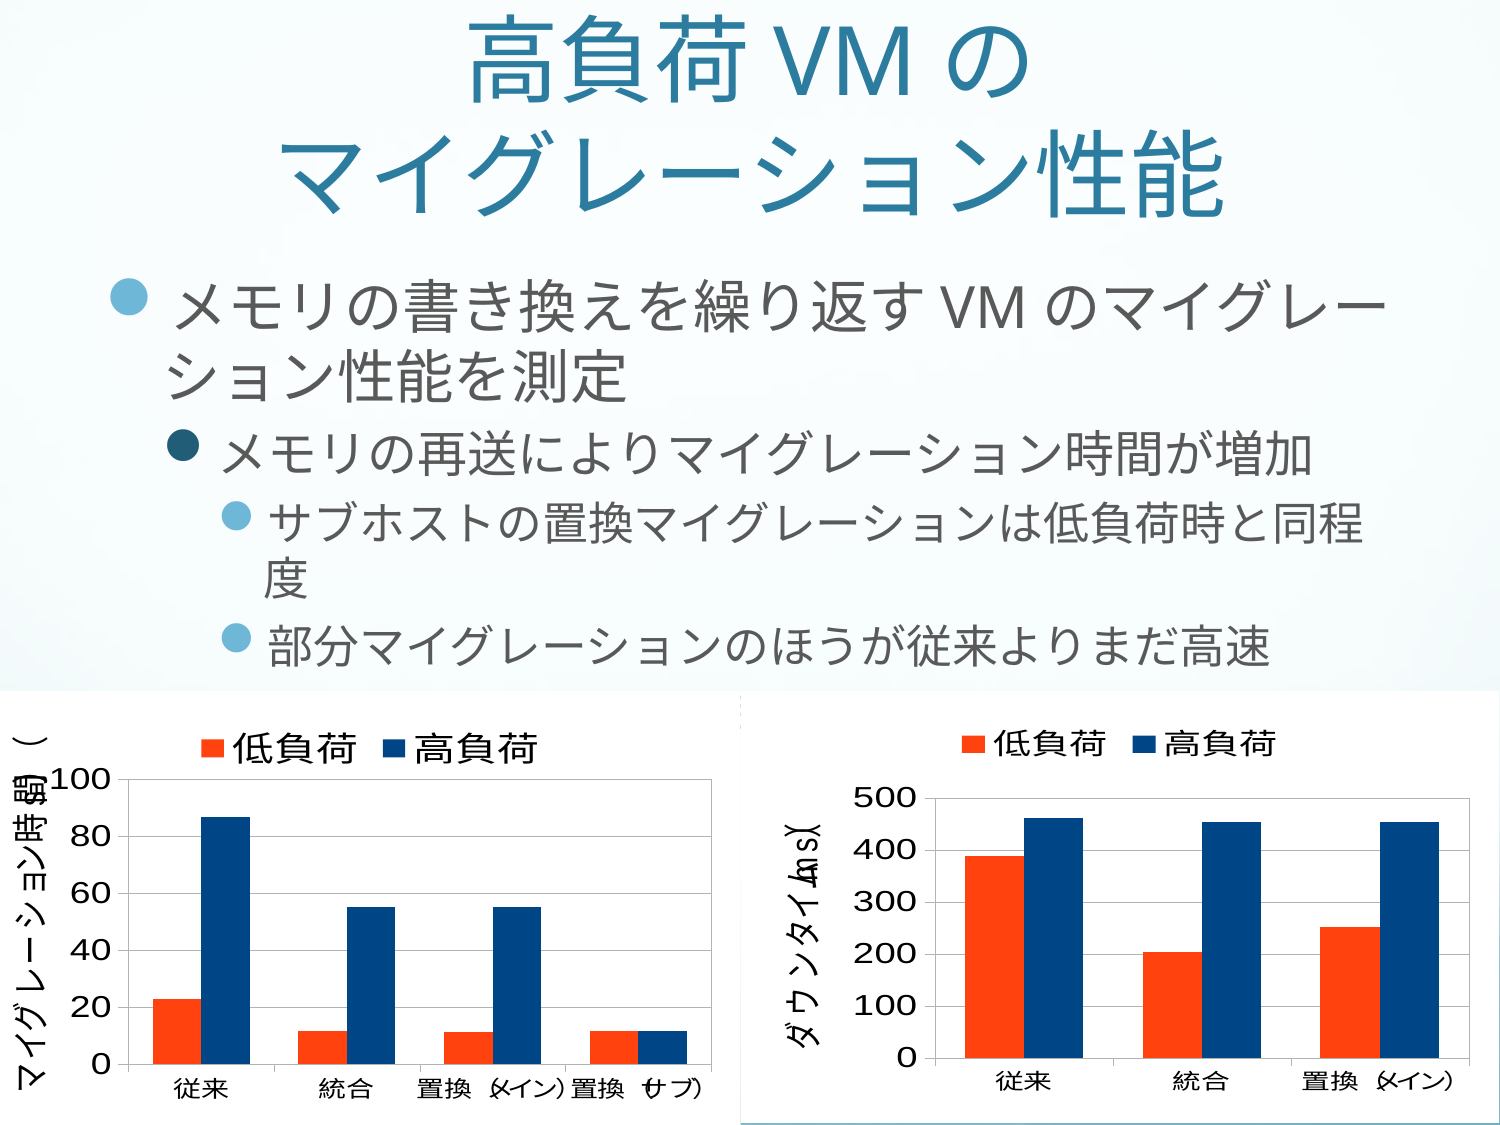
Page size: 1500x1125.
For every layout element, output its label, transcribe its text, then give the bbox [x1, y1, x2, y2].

title 高負荷VMの マイグレーション性能 [90, 17, 1410, 237]
picture [0, 690, 1500, 1125]
list メモリの書き換えを繰り返すVMのマイグレーション性能を測定 メモリの再送によりマイグレーション時間が増加 サブホストの置換マイグレーションは低負荷時と同程度 部分マイグレーションのほうが従来よりまだ高速 ダウンタイムは従来と同程度 [90, 262, 1410, 687]
